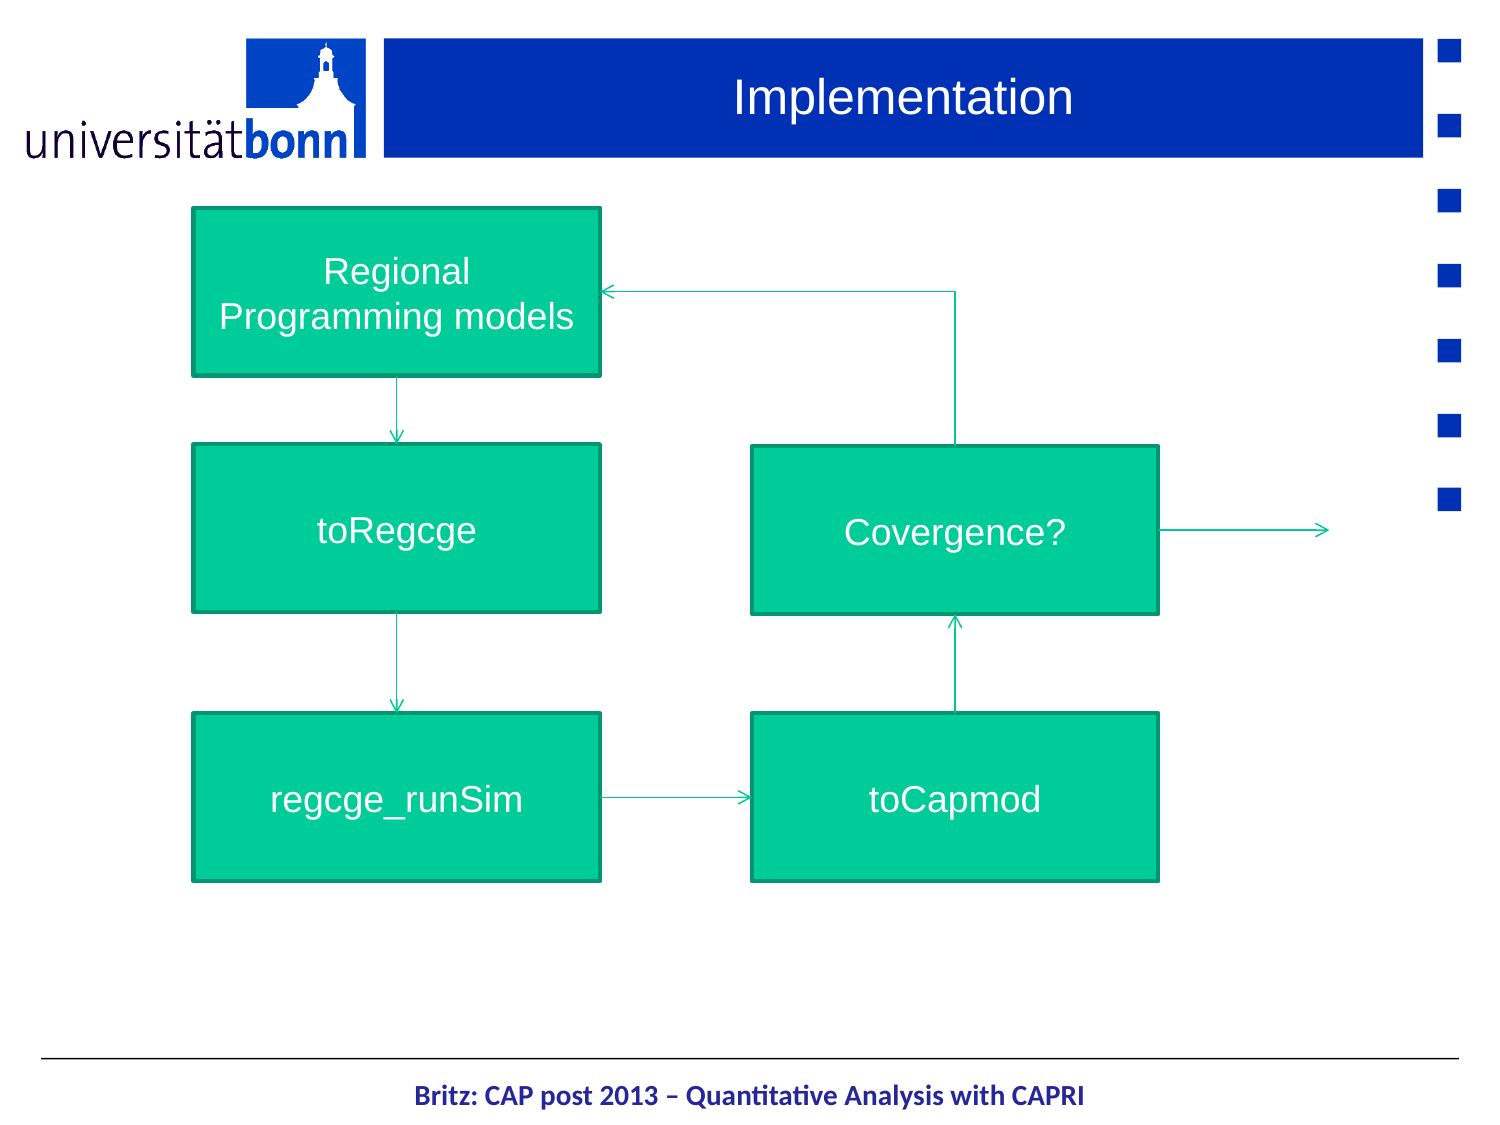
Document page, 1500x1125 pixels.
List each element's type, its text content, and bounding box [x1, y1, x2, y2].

picture [24, 36, 368, 160]
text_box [700, 191, 855, 547]
text_box Regional Programming models [191, 206, 602, 378]
footer Britz: CAP post 2013 – Quantitative Analysis with CAPRI [40, 1070, 1460, 1107]
title Implementation [383, 38, 1424, 158]
text_box Covergence? [750, 444, 1160, 616]
text_box toRegcge [191, 442, 602, 614]
text_box regcge_runSim [191, 711, 602, 883]
text_box toCapmod [750, 711, 1160, 883]
